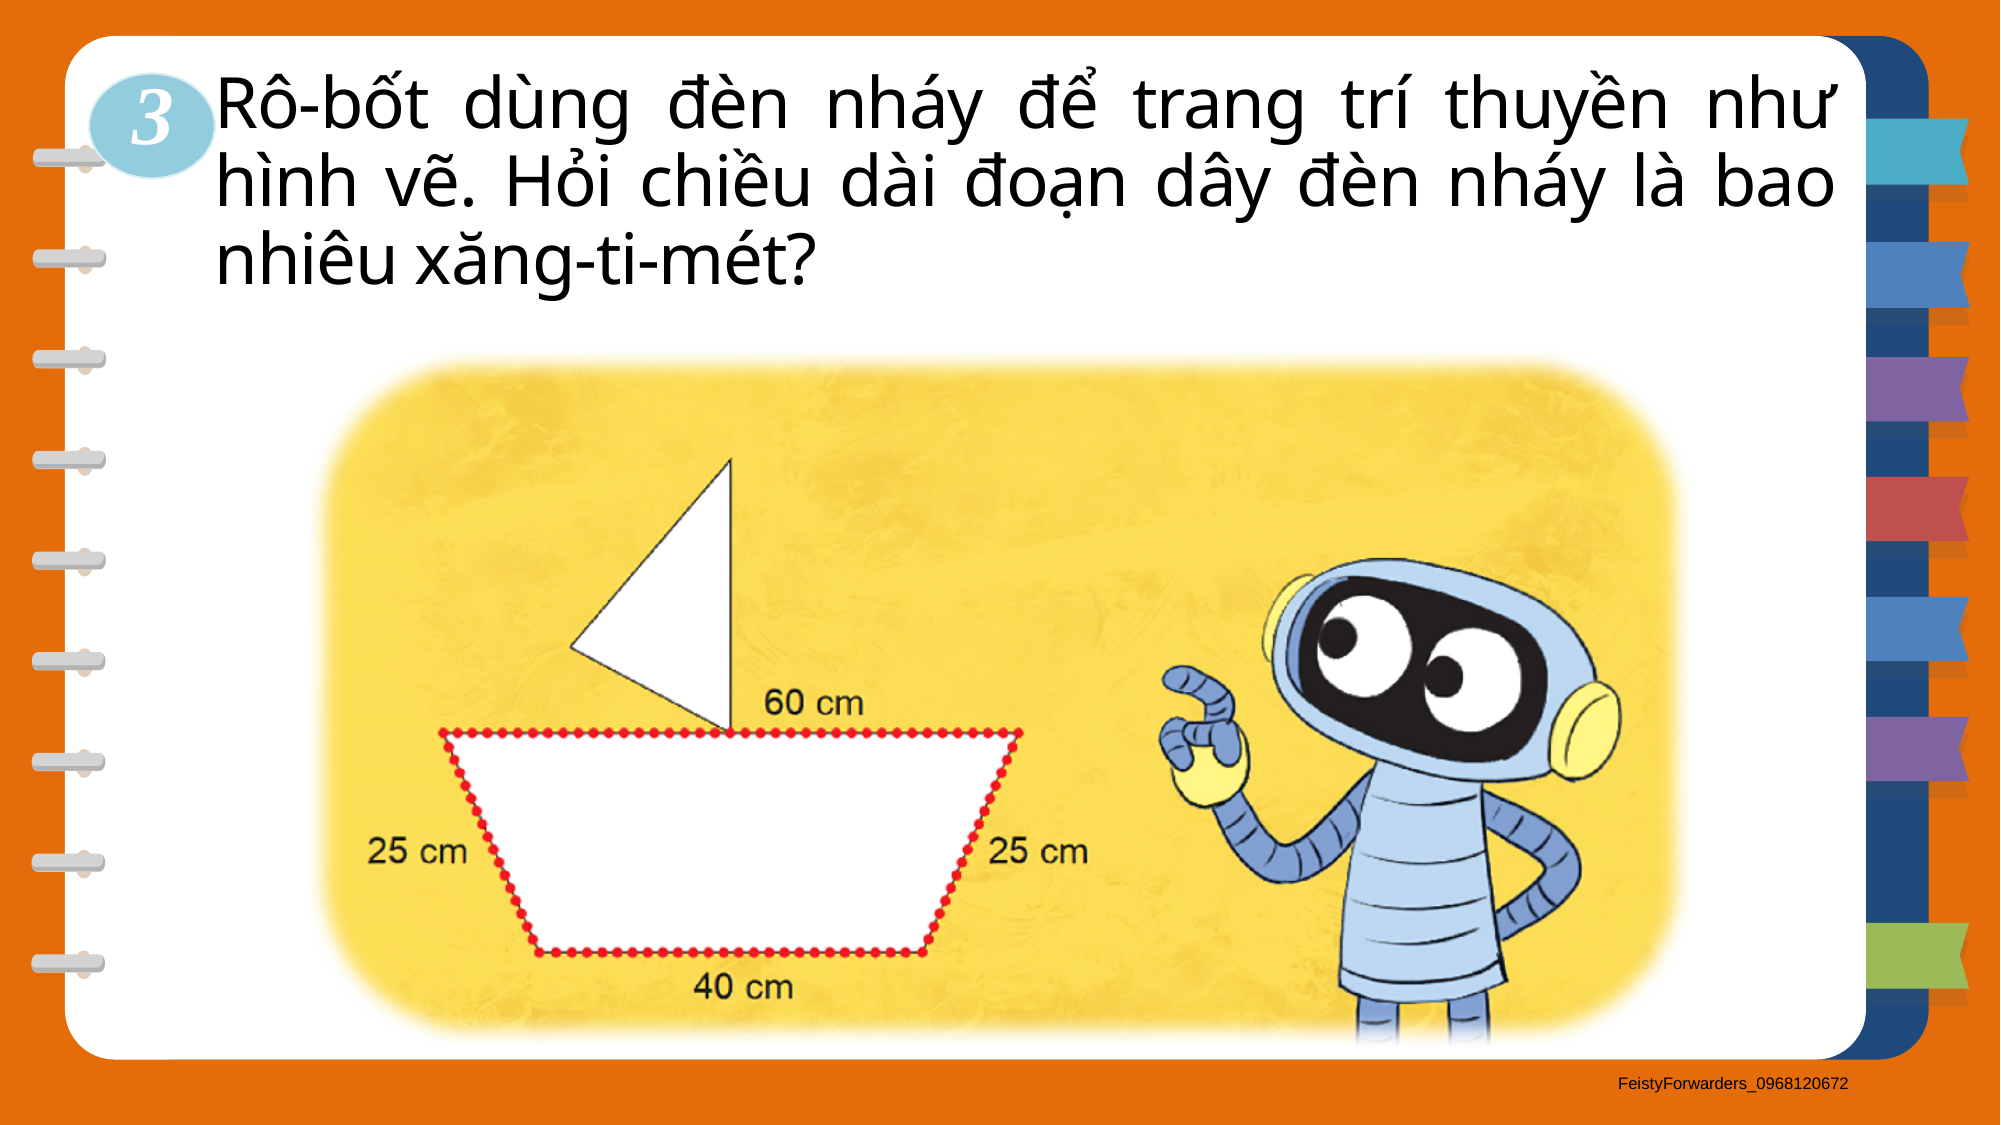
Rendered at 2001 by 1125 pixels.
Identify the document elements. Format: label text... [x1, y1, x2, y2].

text_box Rô-bốt dùng đèn nháy để trang trí thuyền như hình vẽ. Hỏi chiều dài đoạn dây đèn nháy là bao nhiêu xăng-ti-mét? [186, 45, 1866, 322]
picture [305, 347, 1695, 1049]
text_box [88, 53, 215, 179]
